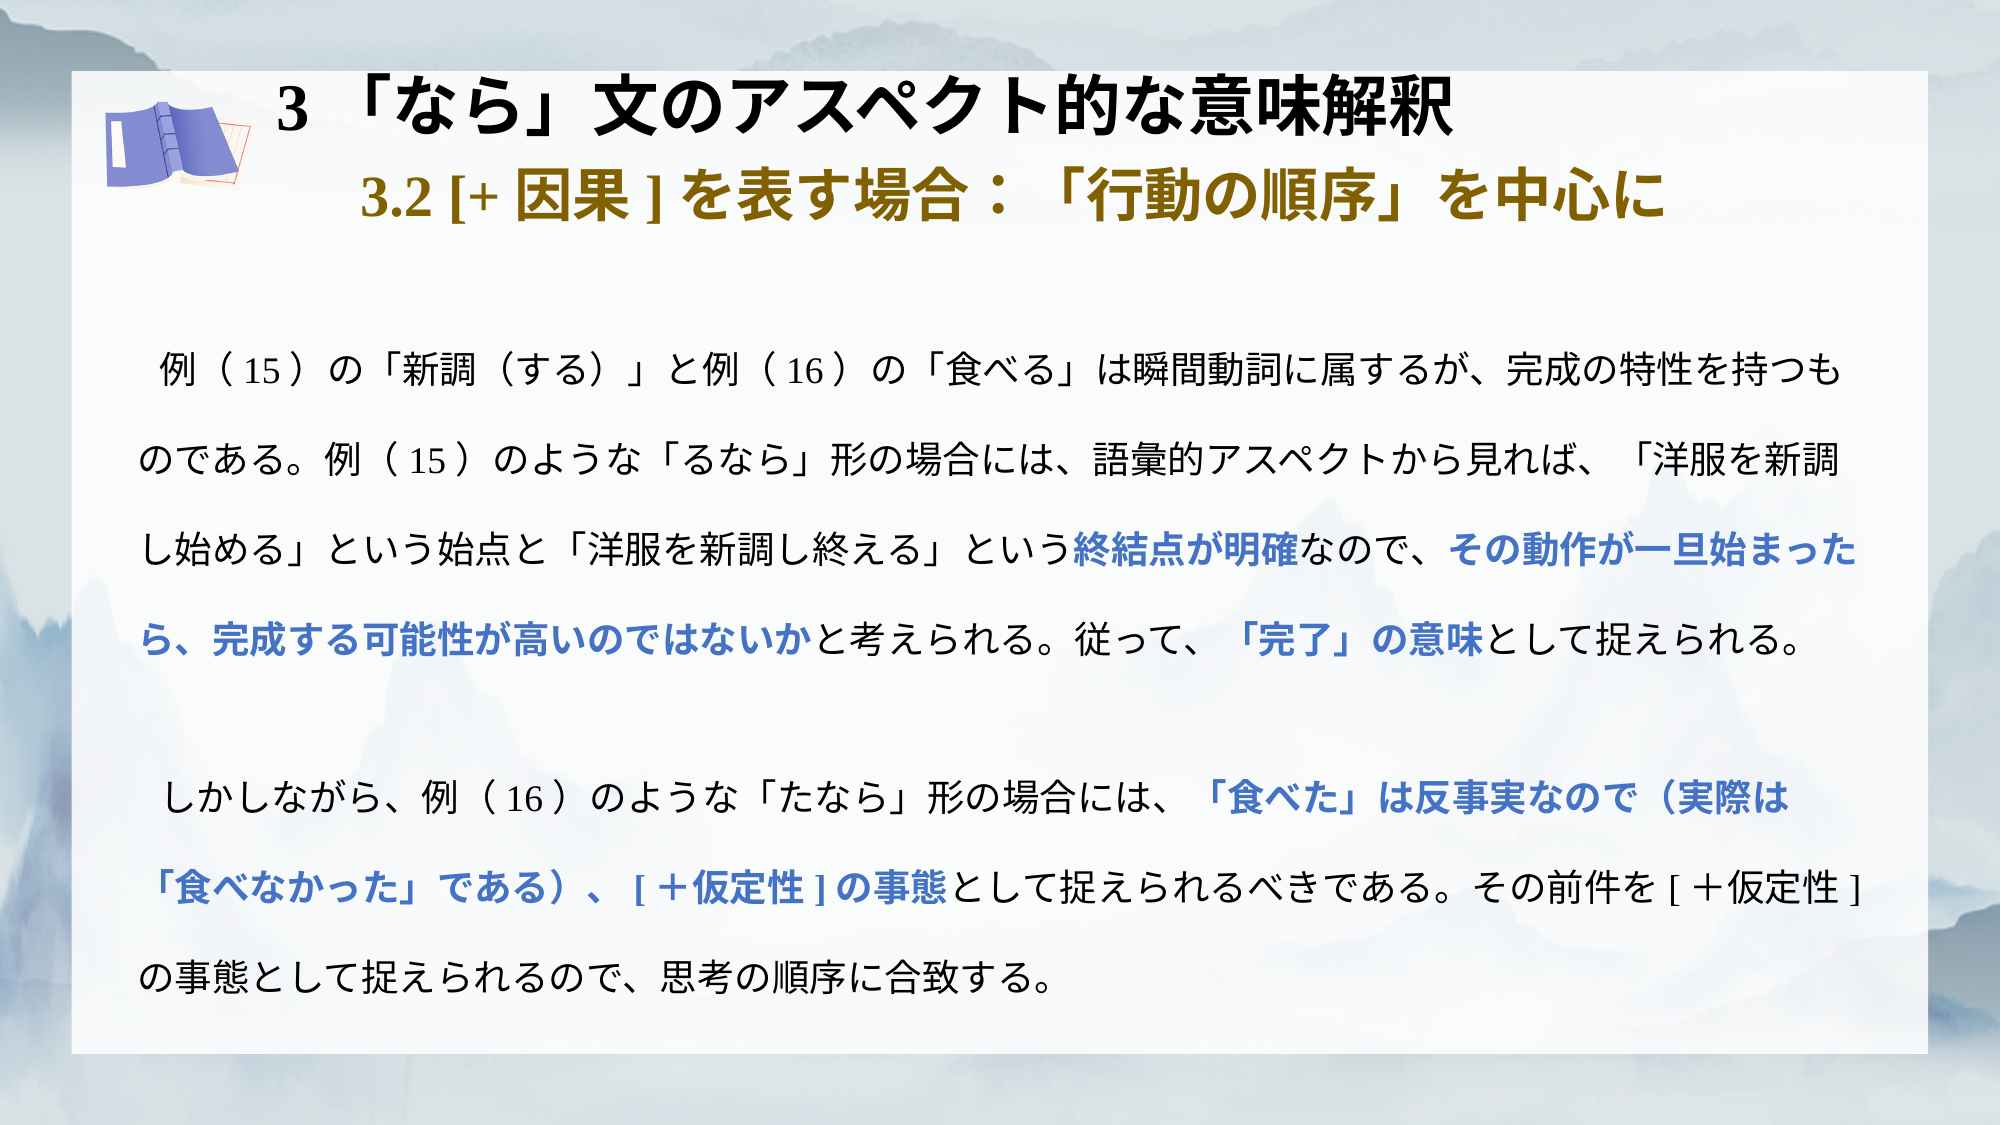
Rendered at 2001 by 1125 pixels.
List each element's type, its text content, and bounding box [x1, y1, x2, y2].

text_box 例（15）の「新調（する）」と例（16）の「食べる」は瞬間動詞に属するが、完成の特性を持つものである。例（15）のような「るなら」形の場合には、語彙的アスペクトから見れば、「洋服を新調し始める」という始点と「洋服を新調し終える」という終結点が明確なので、その動作が一旦始まったら、完成する可能性が高いのではないかと考えられる。従って、「完了」の意味として捉えられる。 しかしながら、例（16）のような「たなら」形の場合には、「食べた」は反事実なので（実際は「食べなかった」である）、[＋仮定性]の事態として捉えられるべきである。その前件を[＋仮定性]の事態として捉えられるので、思考の順序に合致する。 [122, 293, 1878, 1006]
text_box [93, 87, 1746, 287]
picture [0, 0, 2000, 1125]
